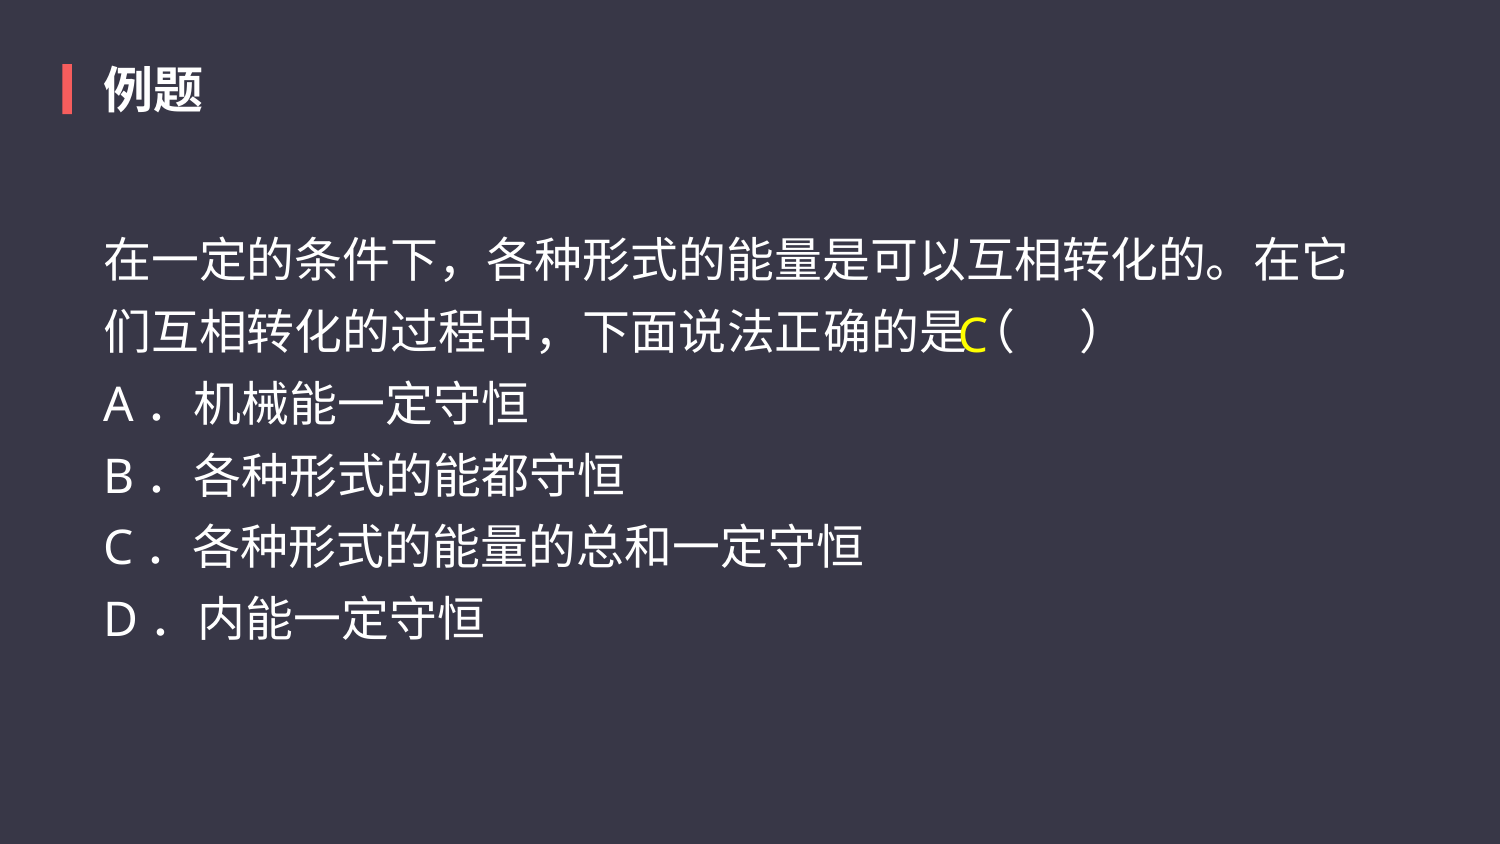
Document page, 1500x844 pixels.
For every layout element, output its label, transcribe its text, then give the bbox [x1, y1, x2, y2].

text_box [62, 64, 72, 115]
text_box 在一定的条件下，各种形式的能量是可以互相转化的。在它们互相转化的过程中，下面说法正确的是（ ） A．机械能一定守恒 B．各种形式的能都守恒 C．各种形式的能量的总和一定守恒 D．内能一定守恒 [103, 215, 1375, 692]
text_box C [957, 290, 1499, 363]
text_box 例题 [103, 43, 1499, 119]
